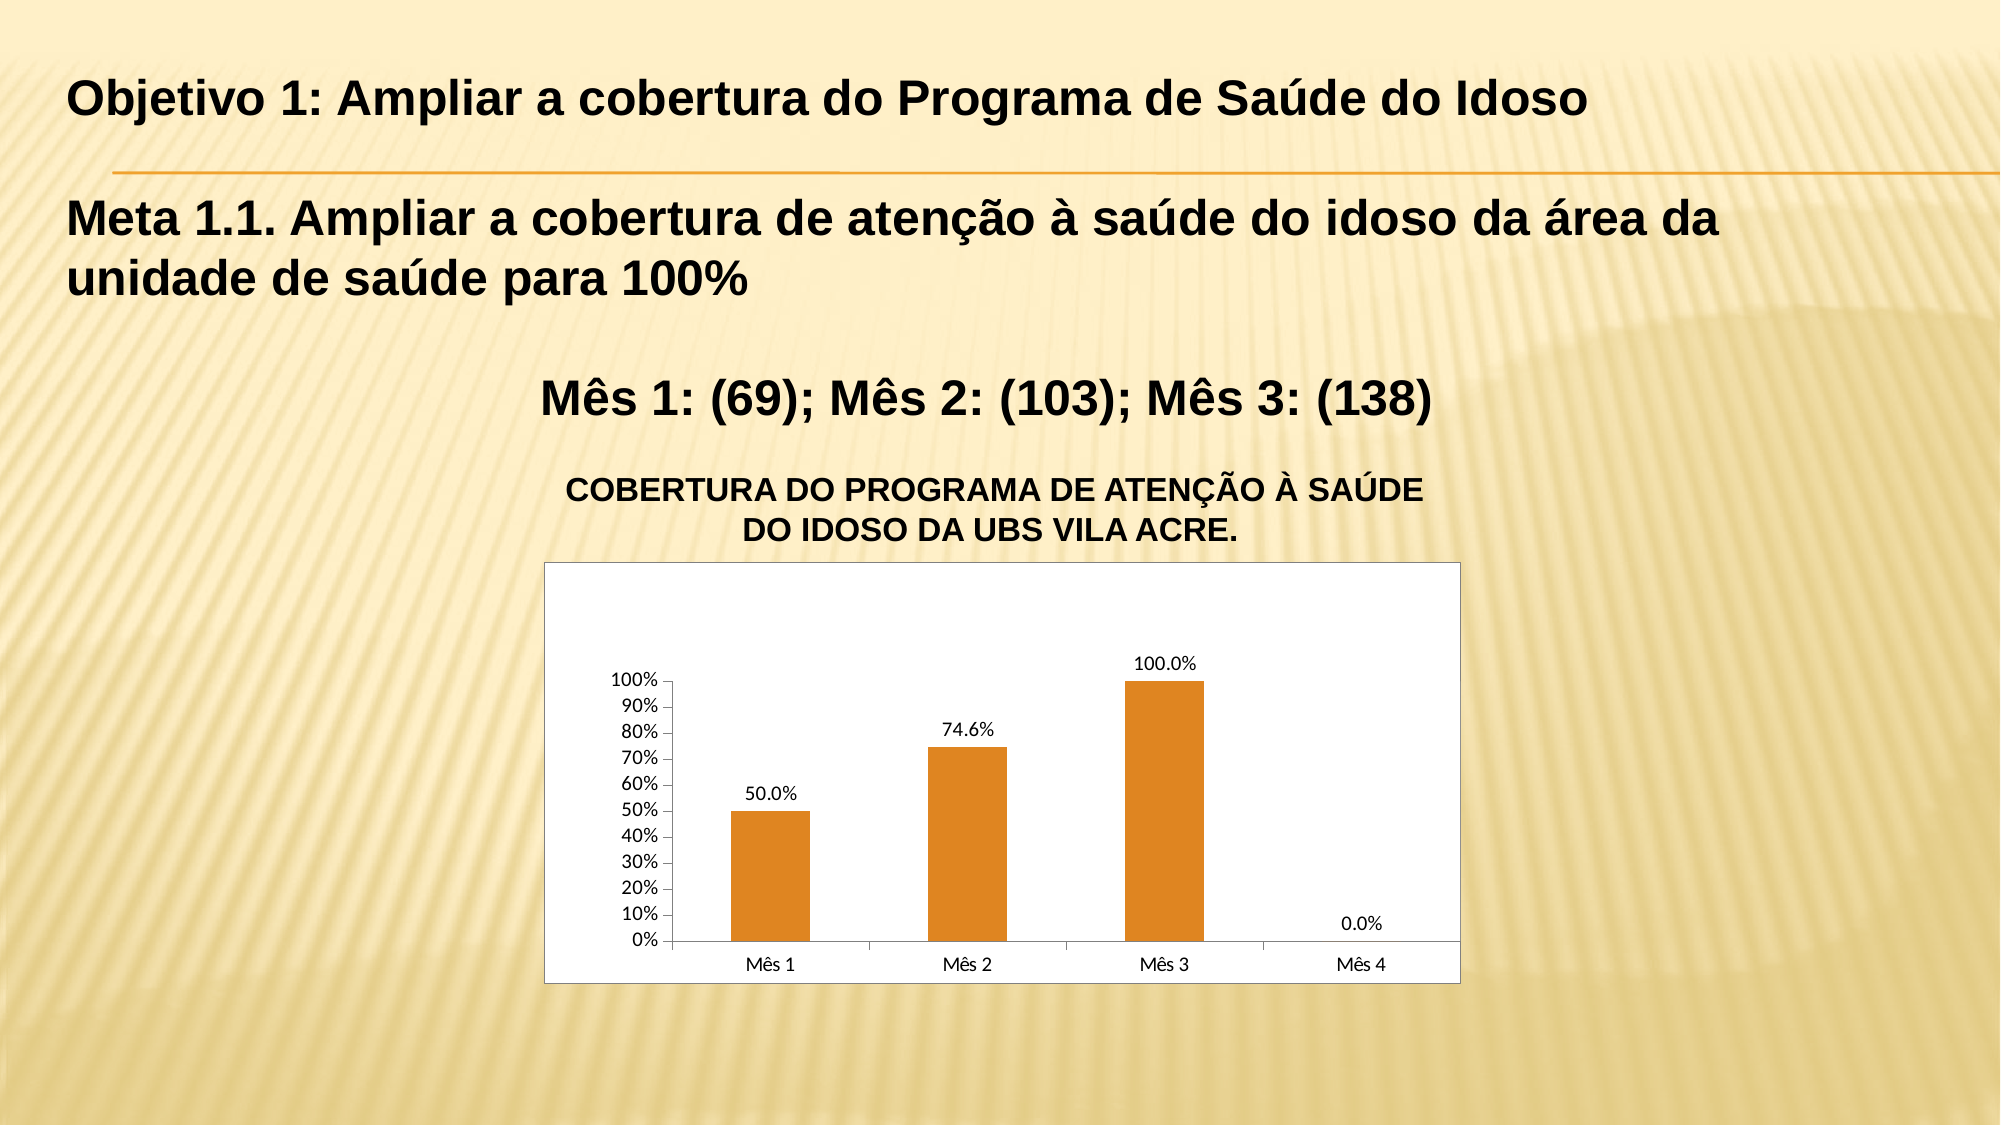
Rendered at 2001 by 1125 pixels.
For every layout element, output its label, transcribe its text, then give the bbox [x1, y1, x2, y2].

chart [543, 562, 1461, 984]
text_box Objetivo 1: Ampliar a cobertura do Programa de Saúde do Idoso Meta 1.1. Ampliar a cobertura de atenção à saúde do idoso da área da unidade de saúde para 100% Mês 1: (69); Mês 2: (103); Mês 3: (138) [51, 58, 1923, 493]
text_box COBERTURA DO PROGRAMA DE ATENÇÃO À SAÚDE DO IDOSO DA UBS VILA ACRE. [542, 493, 1448, 556]
